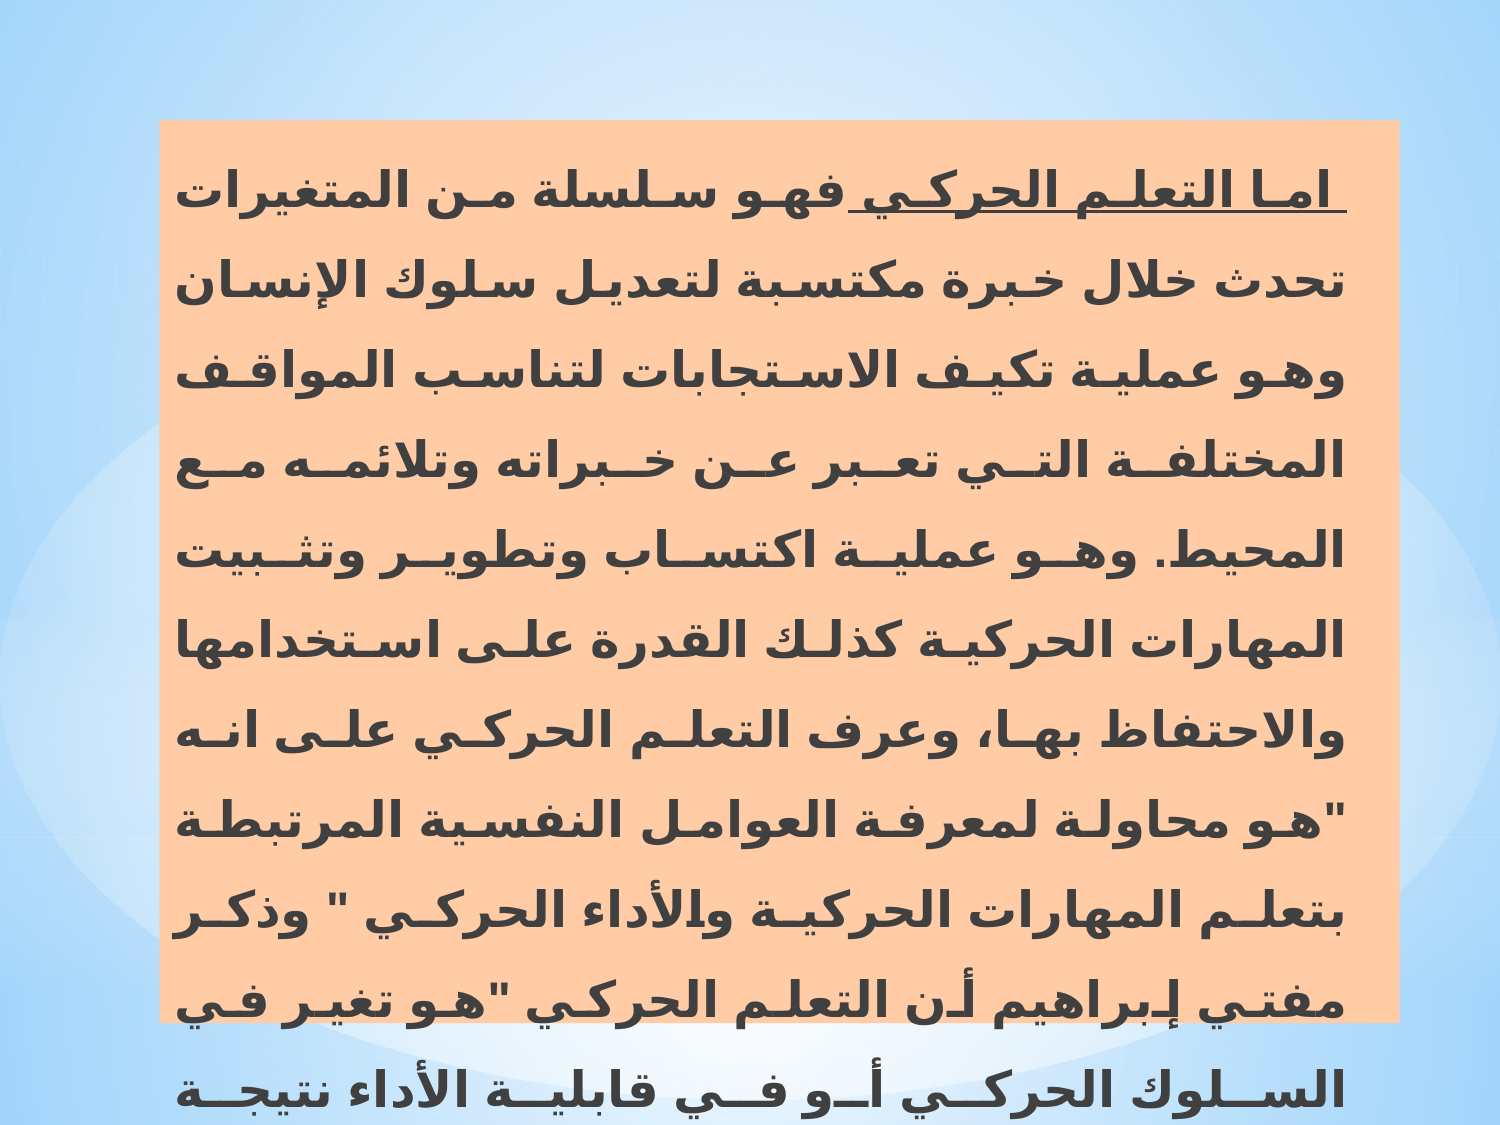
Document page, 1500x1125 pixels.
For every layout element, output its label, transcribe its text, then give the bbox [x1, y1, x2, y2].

list اما التعلم الحركي فهو سلسلة من المتغيرات تحدث خلال خبرة مكتسبة لتعديل سلوك الإنسان وهو عملية تكيف الاستجابات لتناسب المواقف المختلفة التي تعبر عن خبراته وتلائمه مع المحيط. وهو عملية اكتساب وتطوير وتثبيت المهارات الحركية كذلك القدرة على استخدامها والاحتفاظ بها، وعرف التعلم الحركي على انه "هو محاولة لمعرفة العوامل النفسية المرتبطة بتعلم المهارات الحركية والأداء الحركي " وذكر مفتي إبراهيم أن التعلم الحركي "هو تغير في السلوك الحركي أو في قابلية الأداء نتيجة التدريب أو التكرار والتصحيح والذي يؤدي إلى إتقان المهارات الحركية [159, 120, 1400, 1024]
